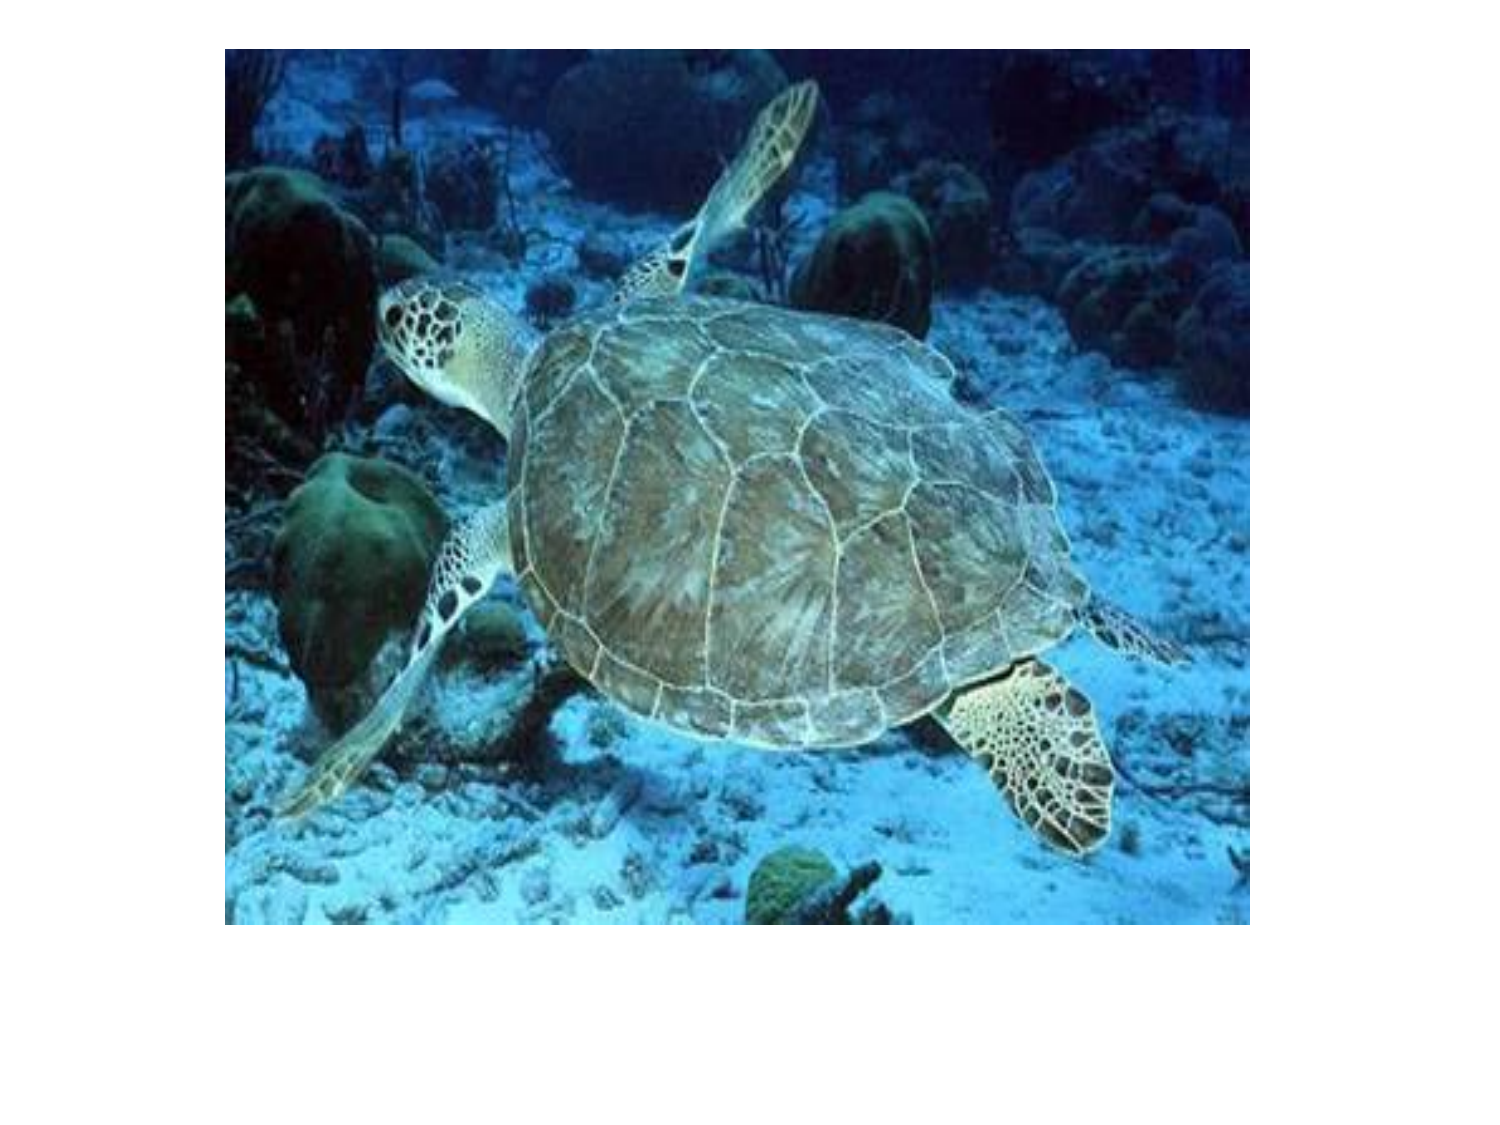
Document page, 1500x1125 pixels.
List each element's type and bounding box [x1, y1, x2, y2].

picture [224, 49, 1251, 926]
